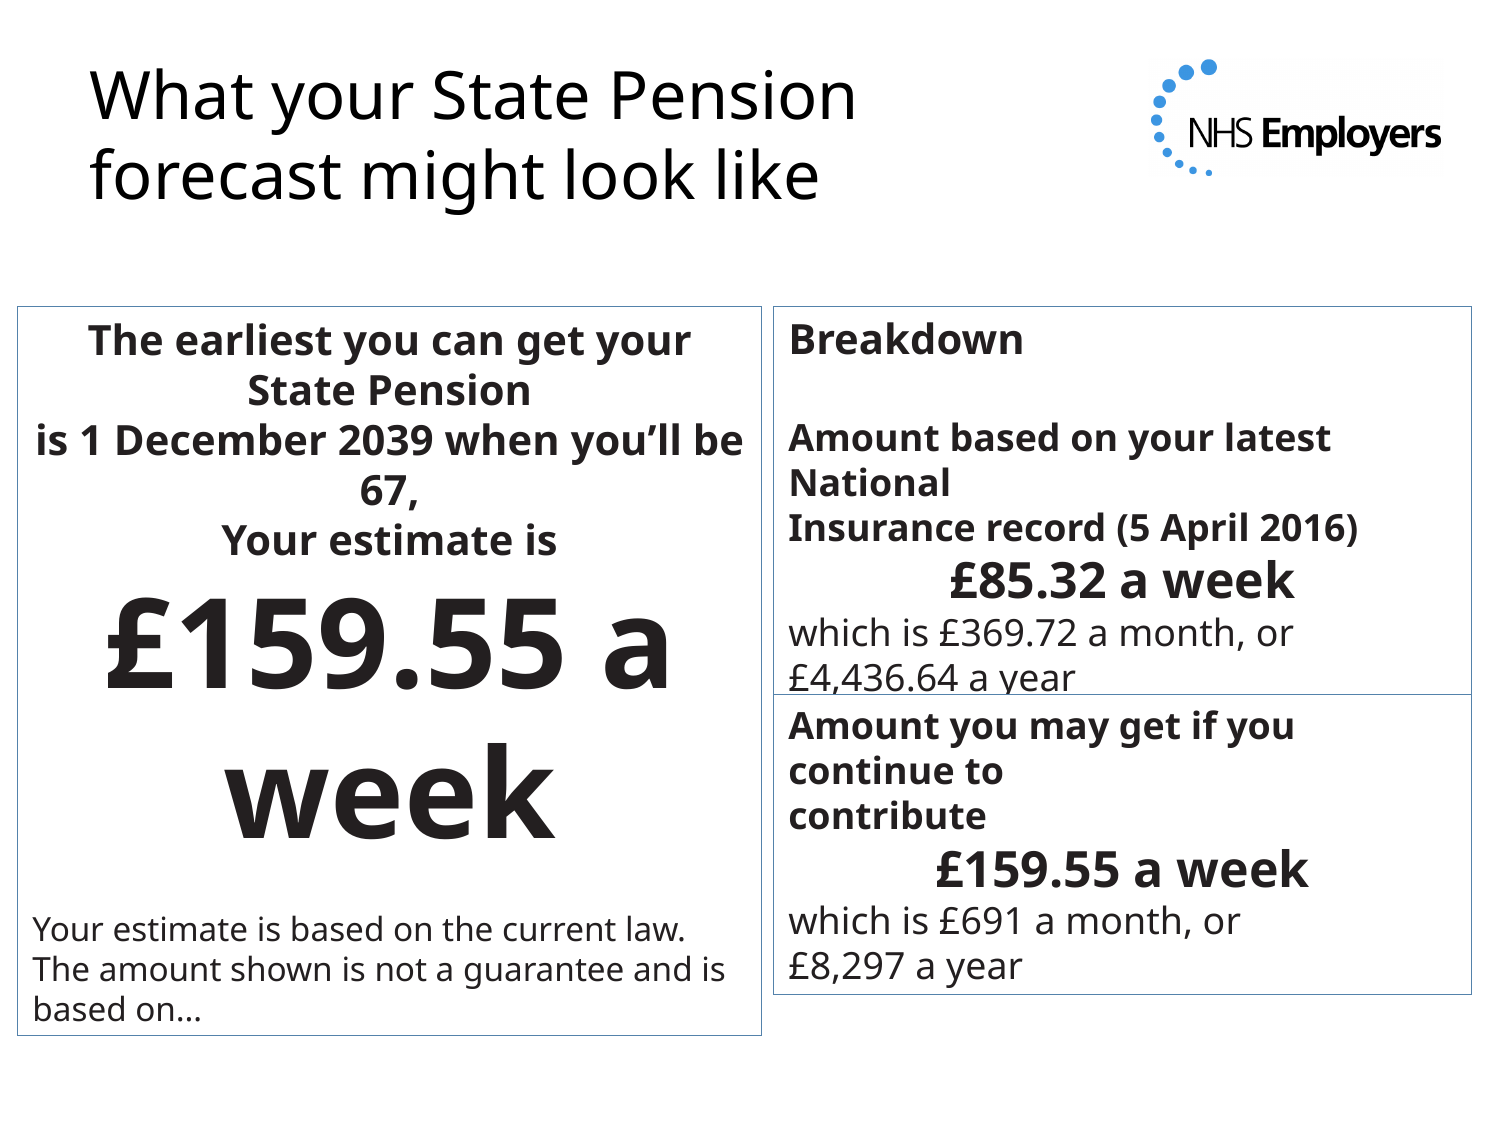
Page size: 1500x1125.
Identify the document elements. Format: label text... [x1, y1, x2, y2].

title What your State Pension forecast might look like [75, 45, 1425, 233]
text_box Amount you may get if you continue to contribute £159.55 a week which is £691 a month, or £8,297 a year [773, 694, 1472, 995]
picture [1425, 58, 1444, 177]
text_box The earliest you can get your State Pension is 1 December 2039 when you’ll be 67, Your estimate is £159.55 a week Your estimate is based on the current law. The amount shown is not a guarantee and is based on… [17, 306, 762, 1036]
text_box Breakdown Amount based on your latest National Insurance record (5 April 2016) £85.32 a week which is £369.72 a month, or £4,436.64 a year [773, 306, 1472, 694]
